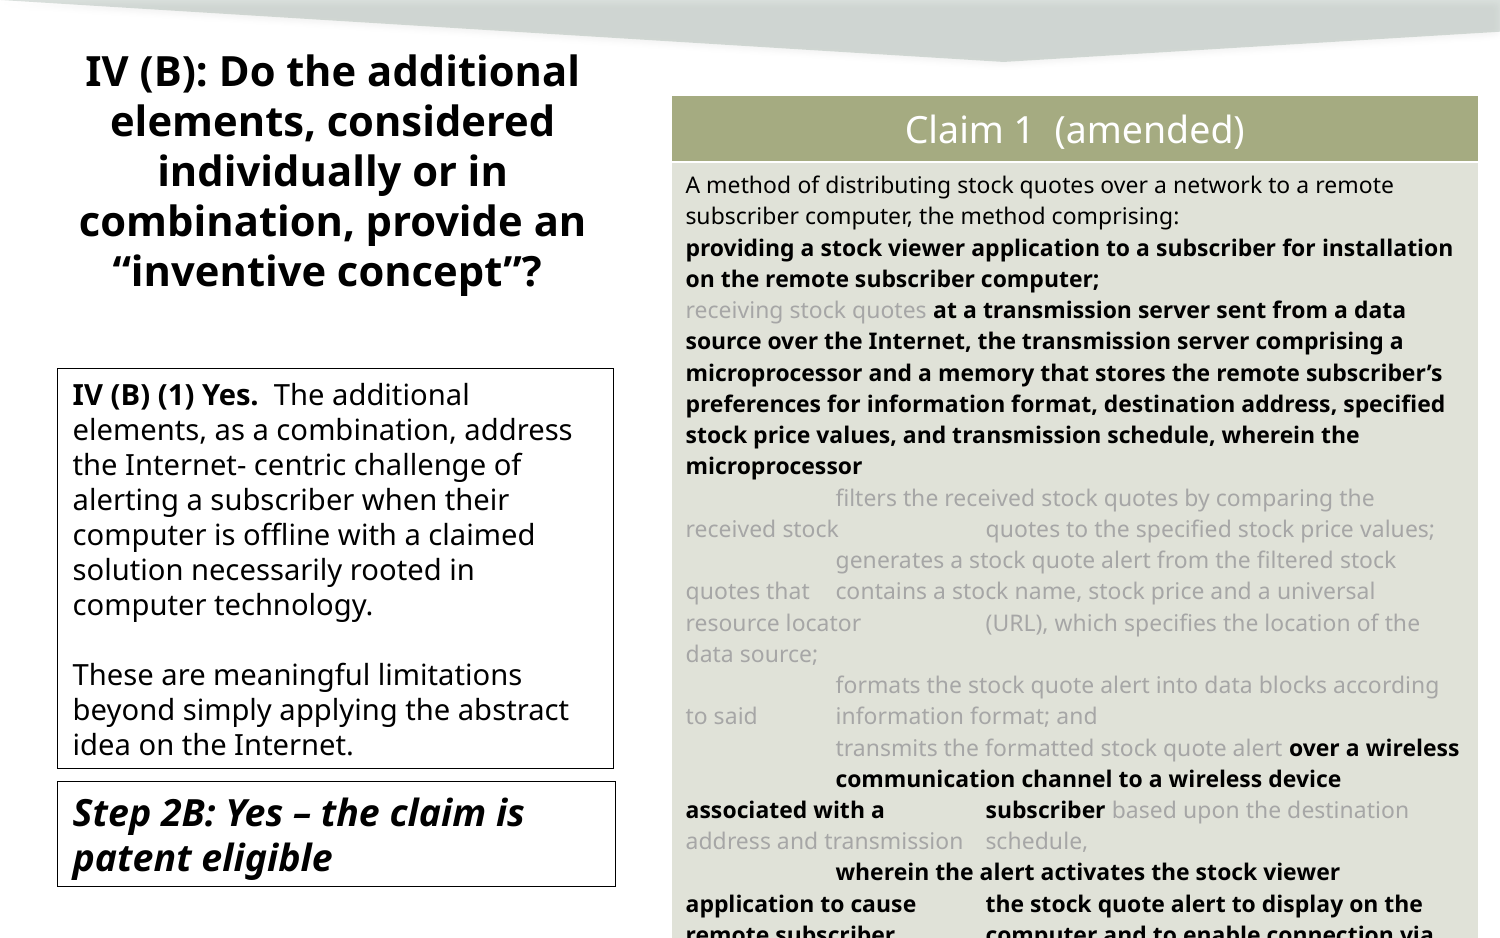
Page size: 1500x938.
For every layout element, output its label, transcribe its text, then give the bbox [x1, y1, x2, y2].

text_box Step 2B: Yes – the claim is patent eligible [57, 781, 616, 887]
text_box IV (B) (1) Yes. The additional elements, as a combination, address the Internet- centric challenge of alerting a subscriber when their computer is offline with a claimed solution necessarily rooted in computer technology. These are meaningful limitations beyond simply applying the abstract idea on the Internet. [57, 368, 614, 769]
table_header Claim 1 (amended) [672, 96, 1478, 161]
text_box IV (B): Do the additional elements, considered individually or in combination, provide an “inventive concept”? [20, 37, 646, 293]
slide_number 28 [1074, 868, 1425, 919]
table_cell A method of distributing stock quotes over a network to a remote subscriber computer, the method comprising: providing a stock viewer application to a subscriber for installation on the remote subscriber computer; receiving stock quotes at a transmission server sent from a data source over the Internet, the transmission server comprising a microprocessor and a memory that stores the remote subscriber’s preferences for information format, destination address, specified stock price values, and transmission schedule, wherein the microprocessor filters the received stock quotes by comparing the received stock quotes to the specified stock price values; generates a stock quote alert from the filtered stock quotes that contains a stock name, stock price and a universal resource locator (URL), which specifies the location of the data source; formats the stock quote alert into data blocks according to said information format; and transmits the formatted stock quote alert over a wireless communication channel to a wireless device associated with a subscriber based upon the destination address and transmission schedule, wherein the alert activates the stock viewer application to cause the stock quote alert to display on the remote subscriber computer and to enable connection via the URL to the data source over the Internet when the wireless device is locally connected to the remote subscriber computer and the remote subscriber computer comes online. [672, 163, 1478, 938]
